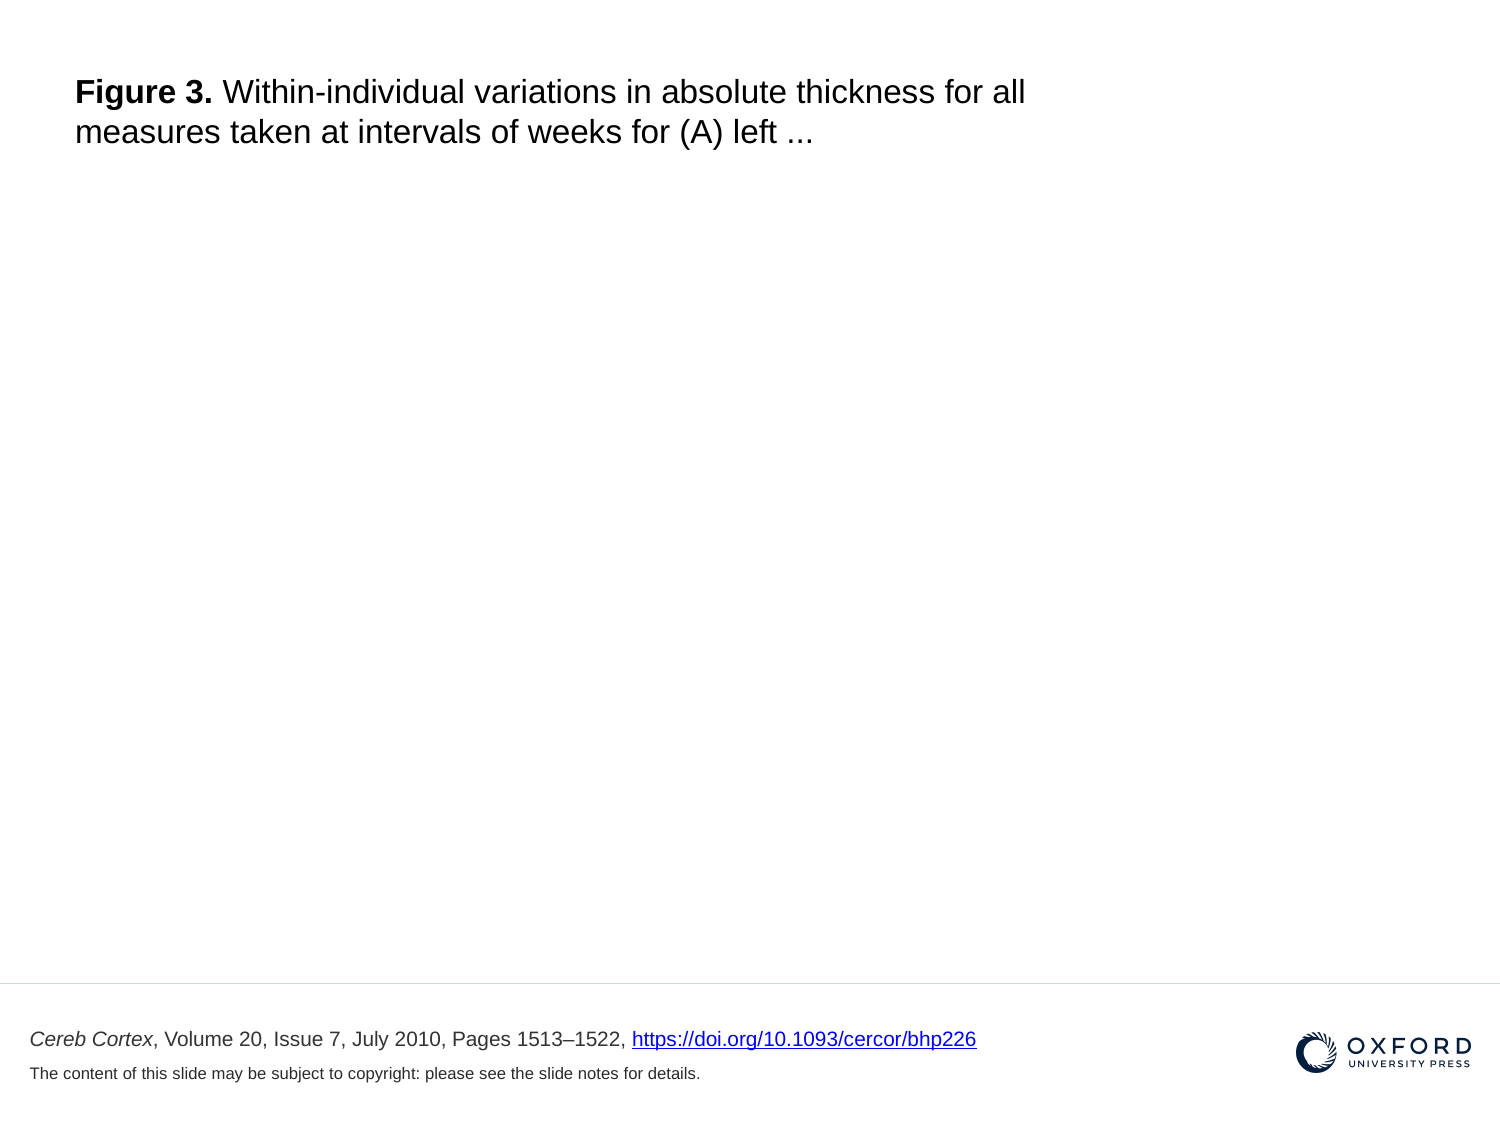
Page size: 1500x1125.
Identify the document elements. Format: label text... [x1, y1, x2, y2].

footer Cereb Cortex, Volume 20, Issue 7, July 2010, Pages 1513–1522, https://doi.org/10.1093/cercor/bhp226 The content of this slide may be subject to copyright: please see the slide notes for details. [0, 983, 1260, 1125]
title Figure 3. Within-individual variations in absolute thickness for all measures taken at intervals of weeks for (A) left ... [75, 69, 1078, 171]
picture [1296, 1032, 1471, 1073]
